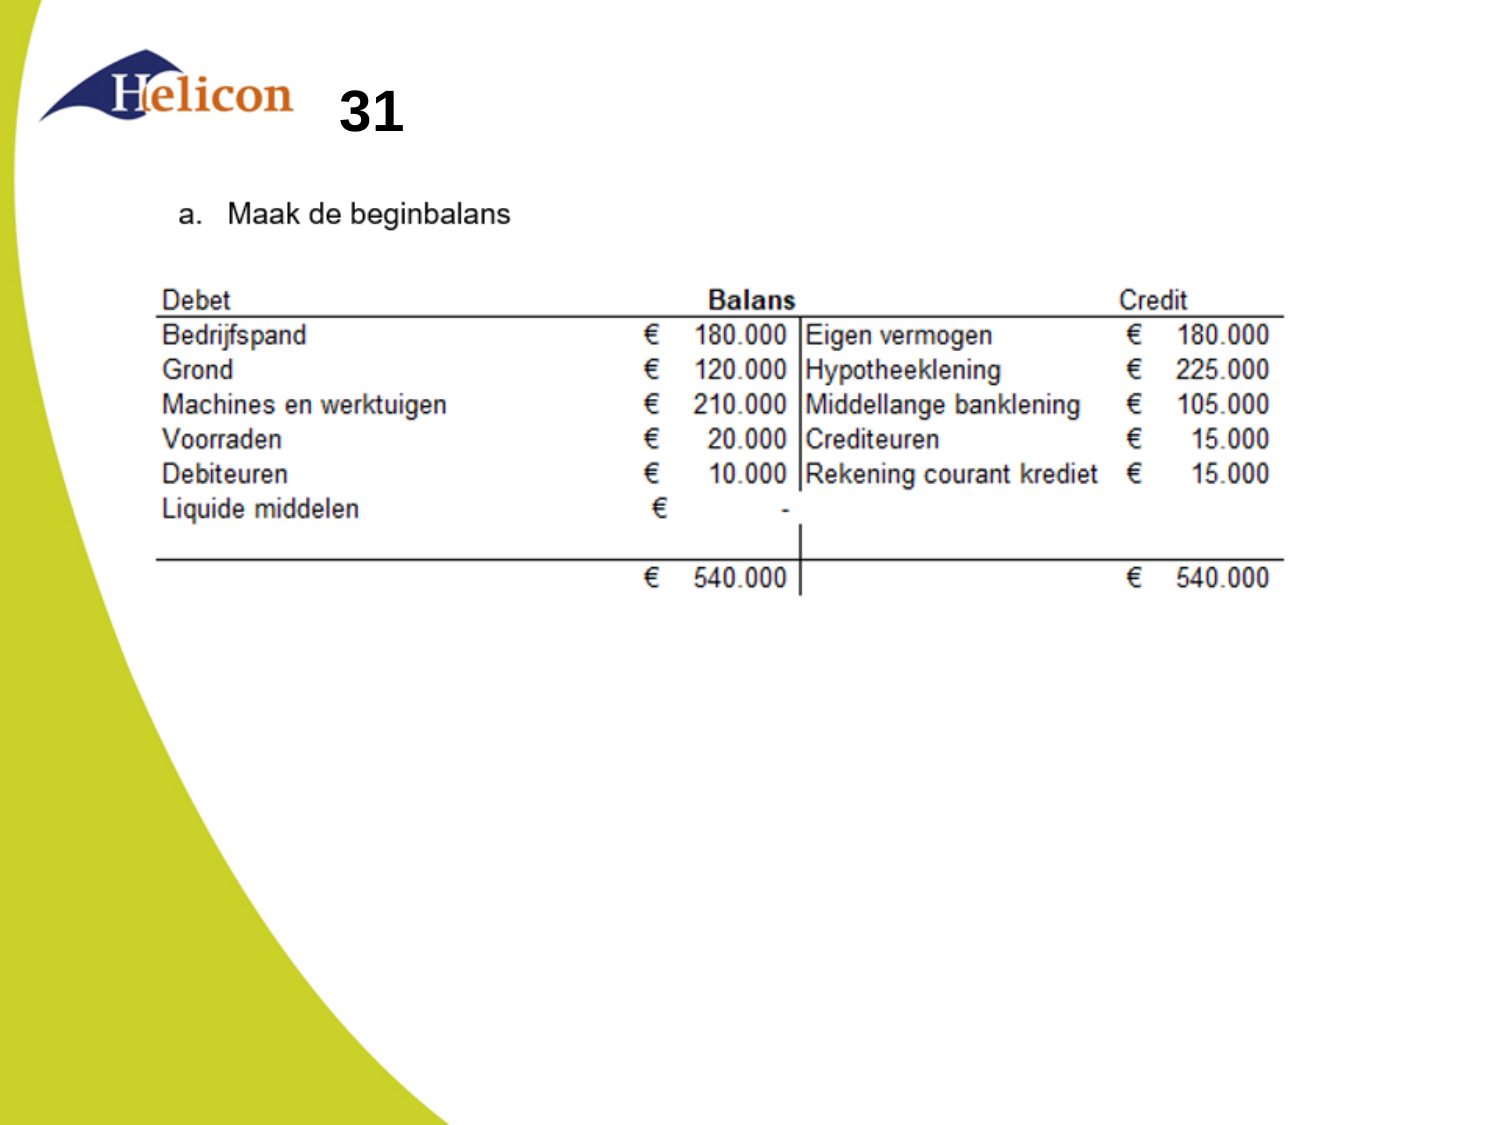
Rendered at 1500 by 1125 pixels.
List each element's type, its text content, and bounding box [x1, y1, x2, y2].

picture [0, 0, 1500, 1125]
title 31 [324, 54, 1415, 161]
